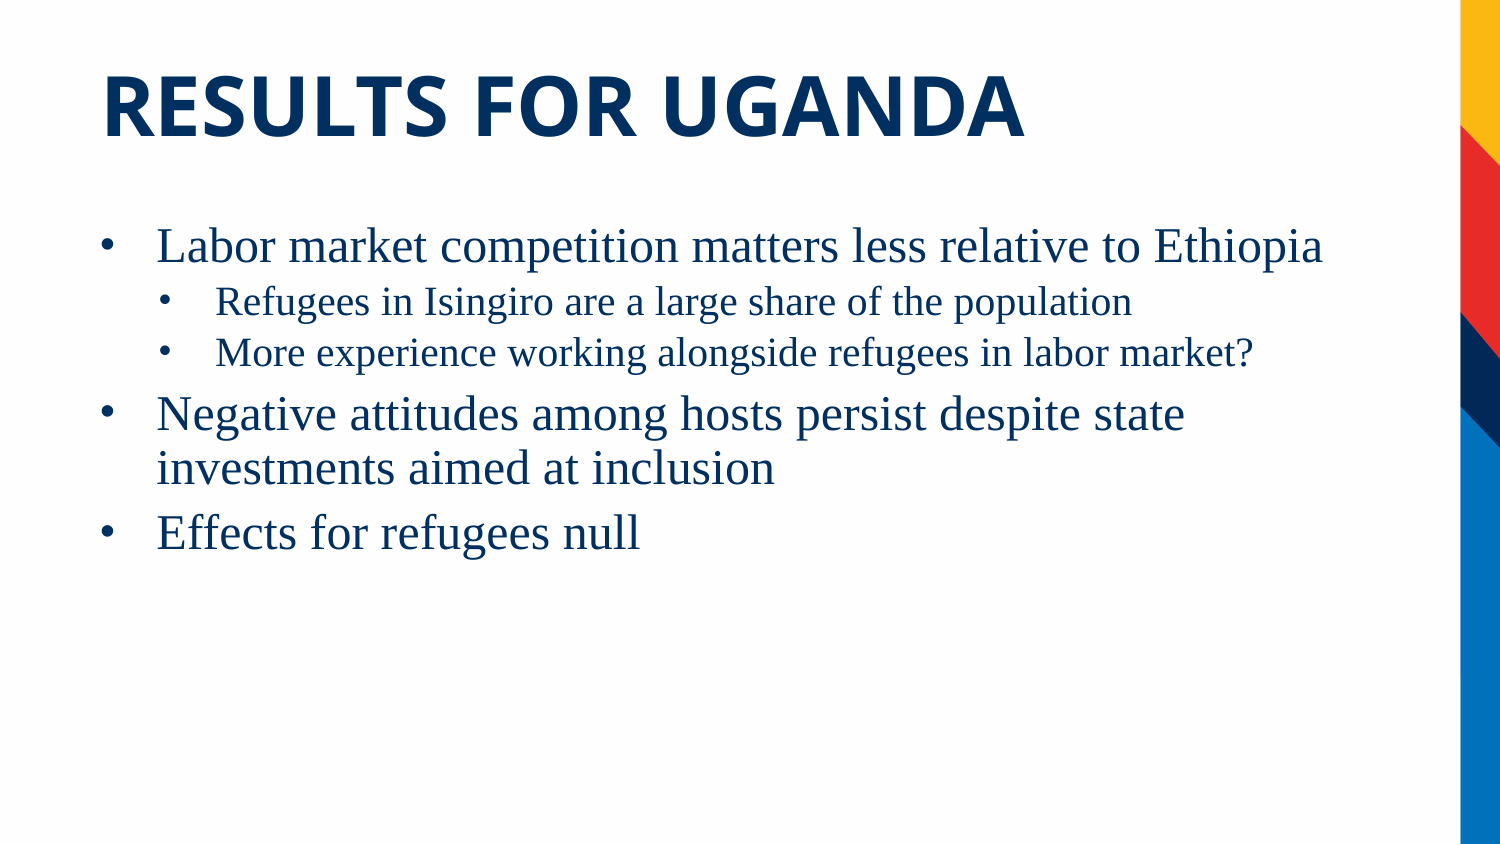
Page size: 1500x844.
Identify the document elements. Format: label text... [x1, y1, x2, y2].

title Results for uganda [100, 67, 1371, 152]
picture [0, 0, 1500, 844]
list Labor market competition matters less relative to Ethiopia Refugees in Isingiro are a large share of the population More experience working alongside refugees in labor market? Negative attitudes among hosts persist despite state investments aimed at inclusion Effects for refugees null [100, 219, 1371, 732]
